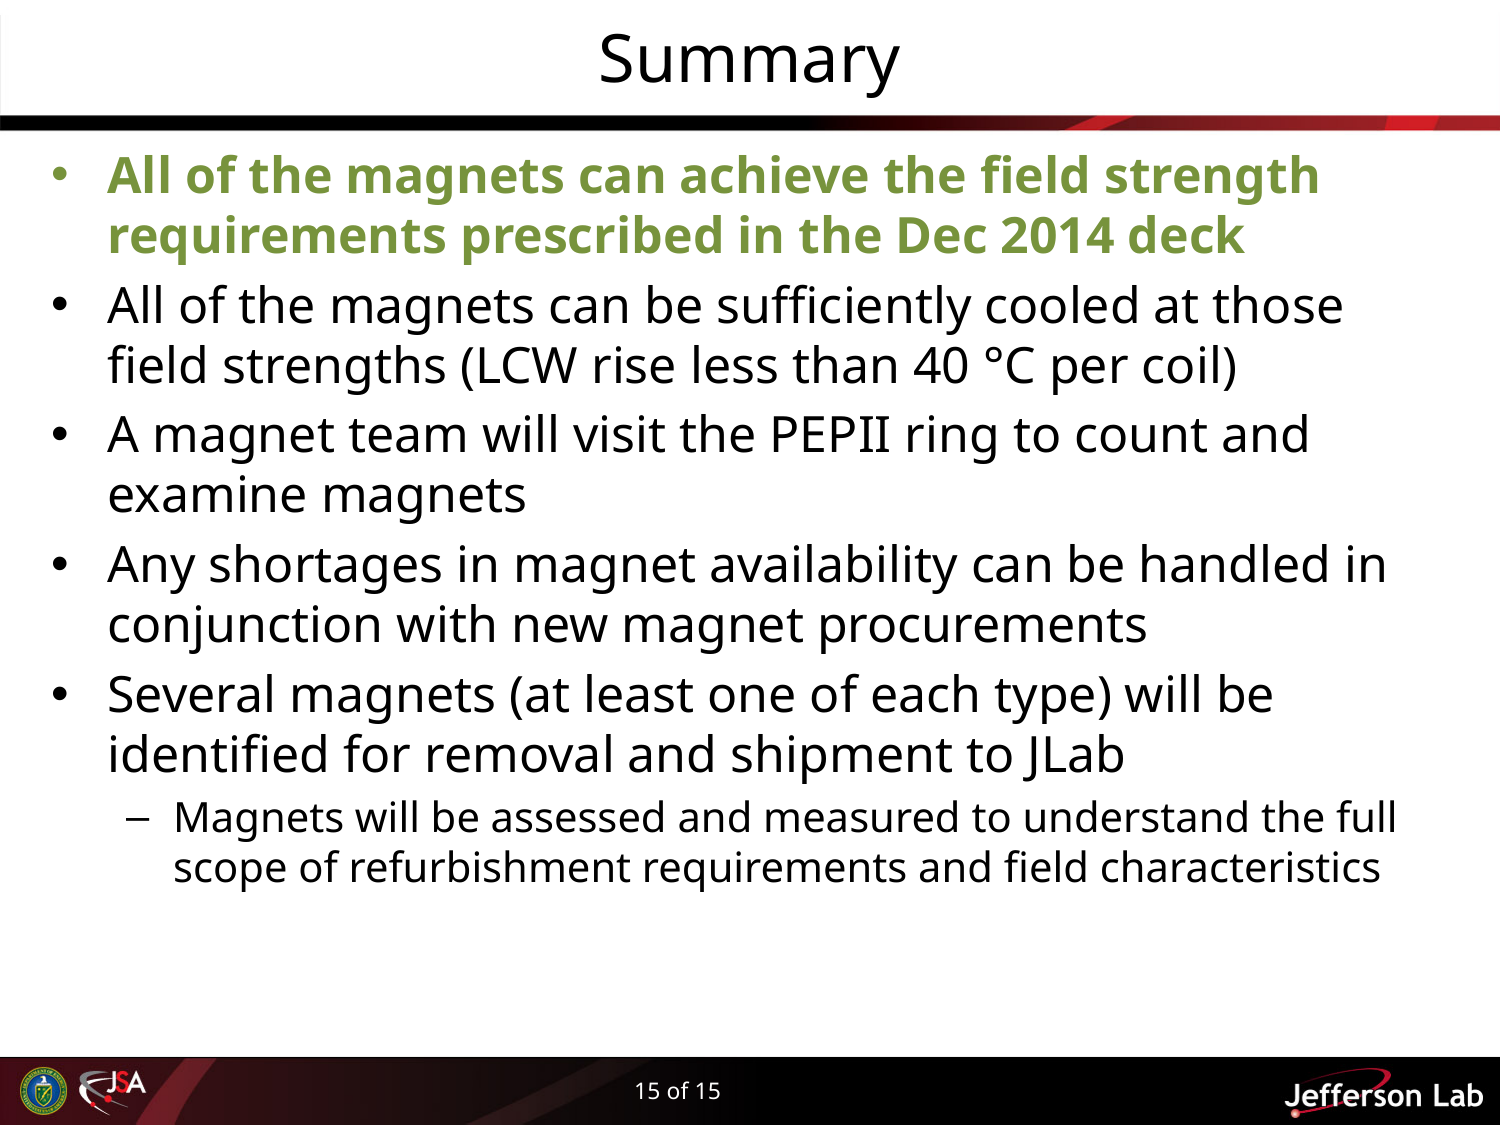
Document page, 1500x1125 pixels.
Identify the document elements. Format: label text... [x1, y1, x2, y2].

title Summary [75, 0, 1425, 113]
picture [0, 0, 1500, 1125]
slide_number 15 of 15 [502, 1076, 853, 1108]
list All of the magnets can achieve the field strength requirements prescribed in the Dec 2014 deck All of the magnets can be sufficiently cooled at those field strengths (LCW rise less than 40 °C per coil) A magnet team will visit the PEPII ring to count and examine magnets Any shortages in magnet availability can be handled in conjunction with new magnet procurements Several magnets (at least one of each type) will be identified for removal and shipment to JLab Magnets will be assessed and measured to understand the full scope of refurbishment requirements and field characteristics [36, 135, 1475, 833]
